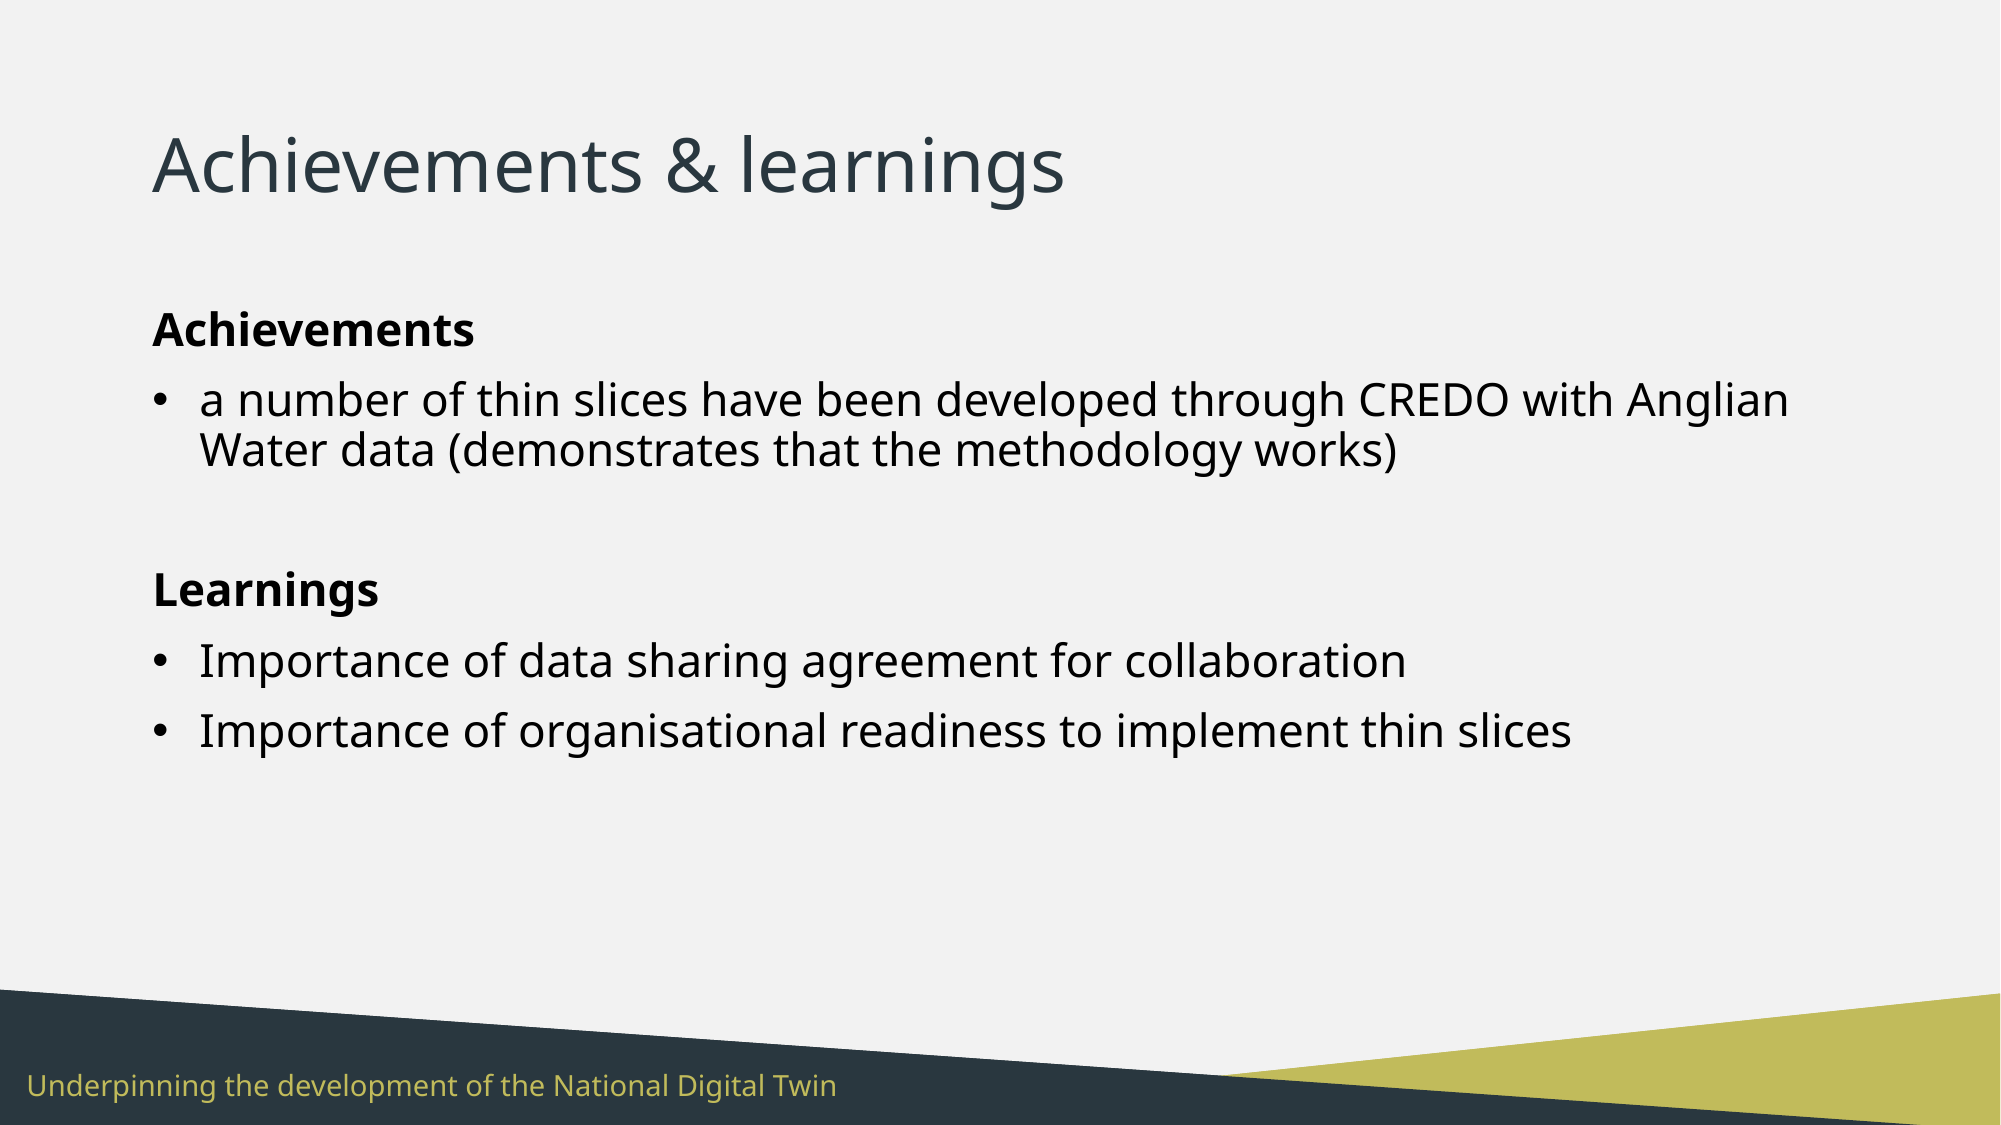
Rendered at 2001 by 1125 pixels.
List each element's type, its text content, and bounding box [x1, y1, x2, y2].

title Achievements & learnings [137, 59, 1863, 278]
list Achievements a number of thin slices have been developed through CREDO with Anglian Water data (demonstrates that the methodology works) Learnings Importance of data sharing agreement for collaboration Importance of organisational readiness to implement thin slices [137, 299, 1863, 1014]
